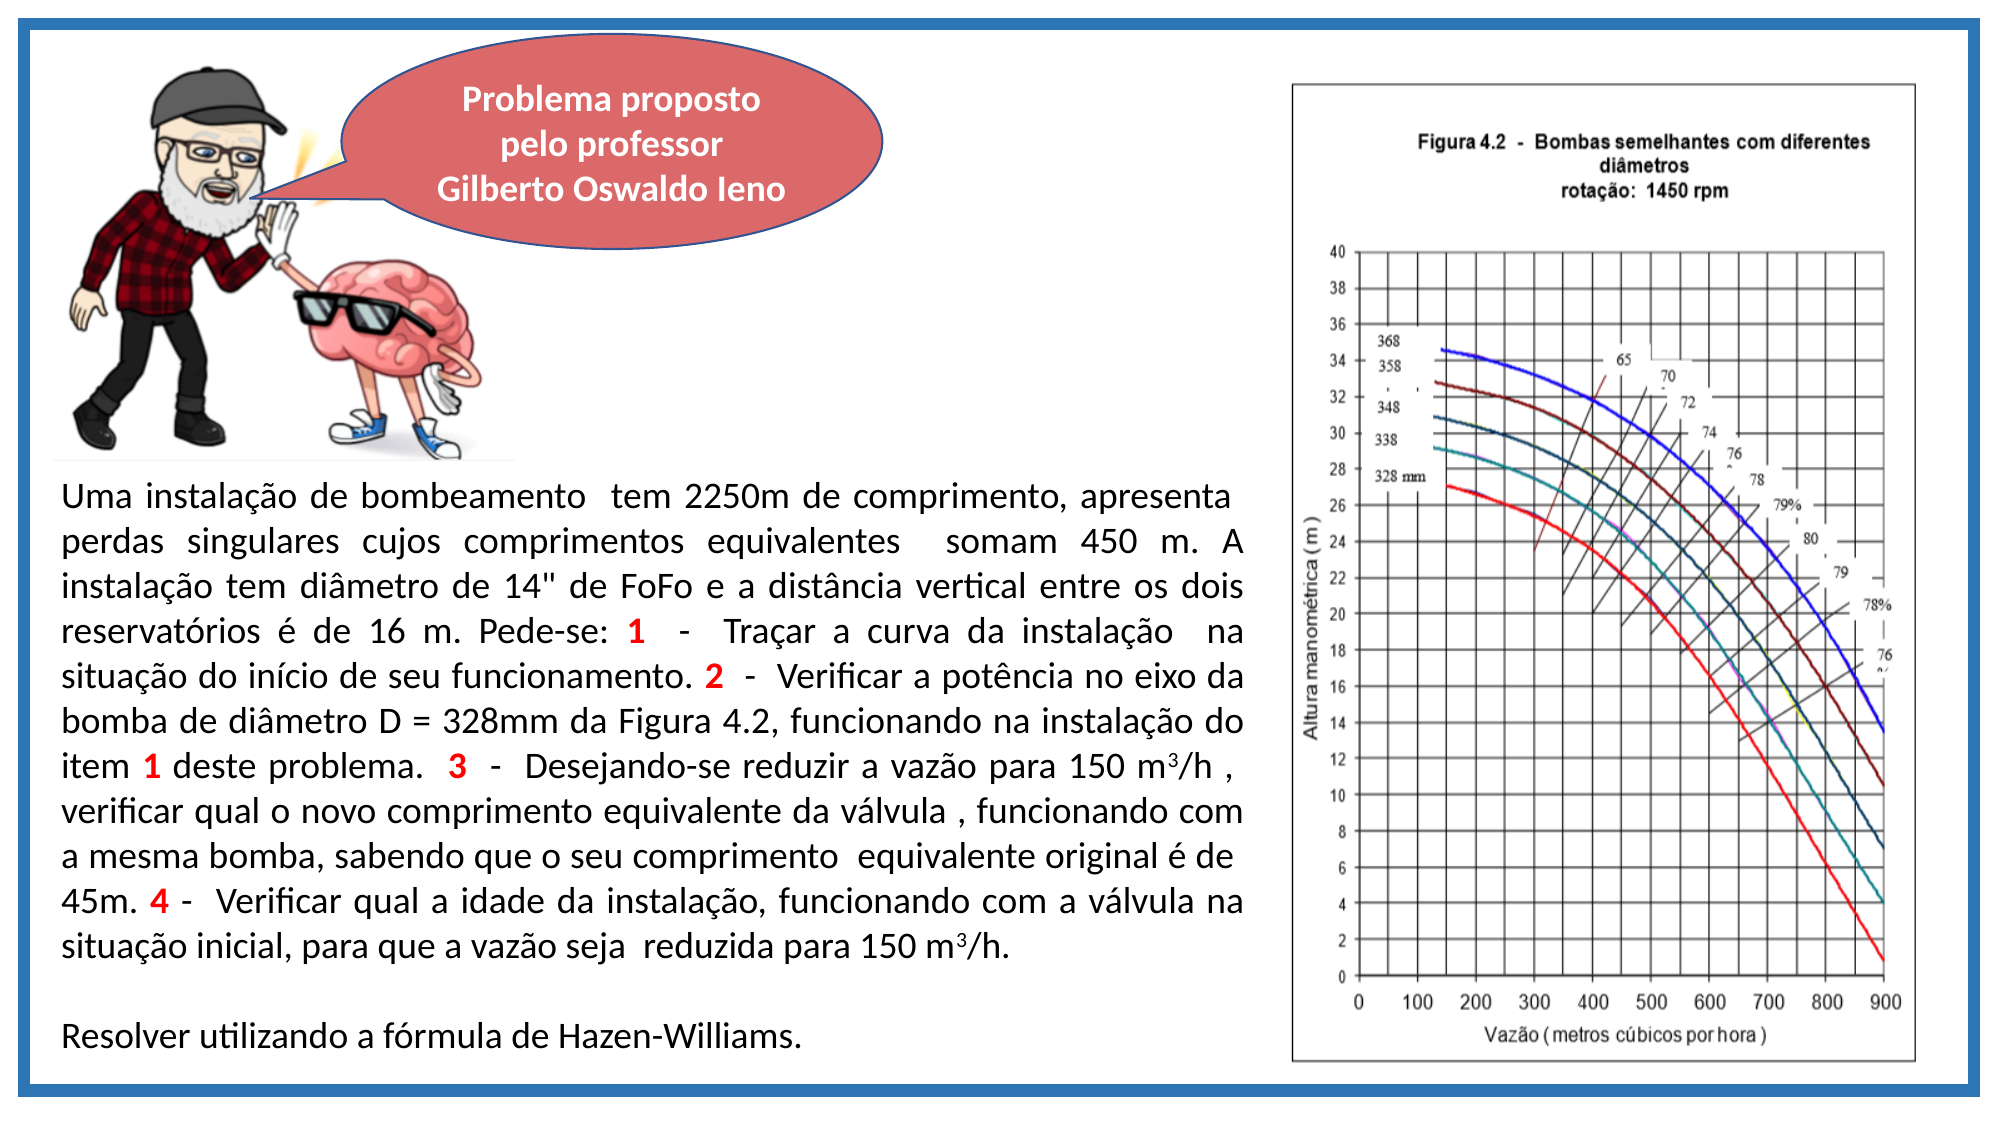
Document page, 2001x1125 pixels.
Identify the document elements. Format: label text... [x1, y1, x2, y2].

text_box Uma instalação de bombeamento tem 2250m de comprimento, apresenta perdas singulares cujos comprimentos equivalentes somam 450 m. A instalação tem diâmetro de 14" de FoFo e a distância vertical entre os dois reservatórios é de 16 m. Pede-se: 1 - Traçar a curva da instalação na situação do início de seu funcionamento. 2 - Verificar a potência no eixo da bomba de diâmetro D = 328mm da Figura 4.2, funcionando na instalação do item 1 deste problema. 3 - Desejando-se reduzir a vazão para 150 m3/h , verificar qual o novo comprimento equivalente da válvula , funcionando com a mesma bomba, sabendo que o seu comprimento equivalente original é de 45m. 4 - Verificar qual a idade da instalação, funcionando com a válvula na situação inicial, para que a vazão seja reduzida para 150 m3/h. Resolver utilizando a fórmula de Hazen-Williams. [46, 463, 1261, 1064]
text_box [23, 23, 1975, 1091]
picture [1282, 77, 1921, 1070]
picture [54, 30, 515, 461]
